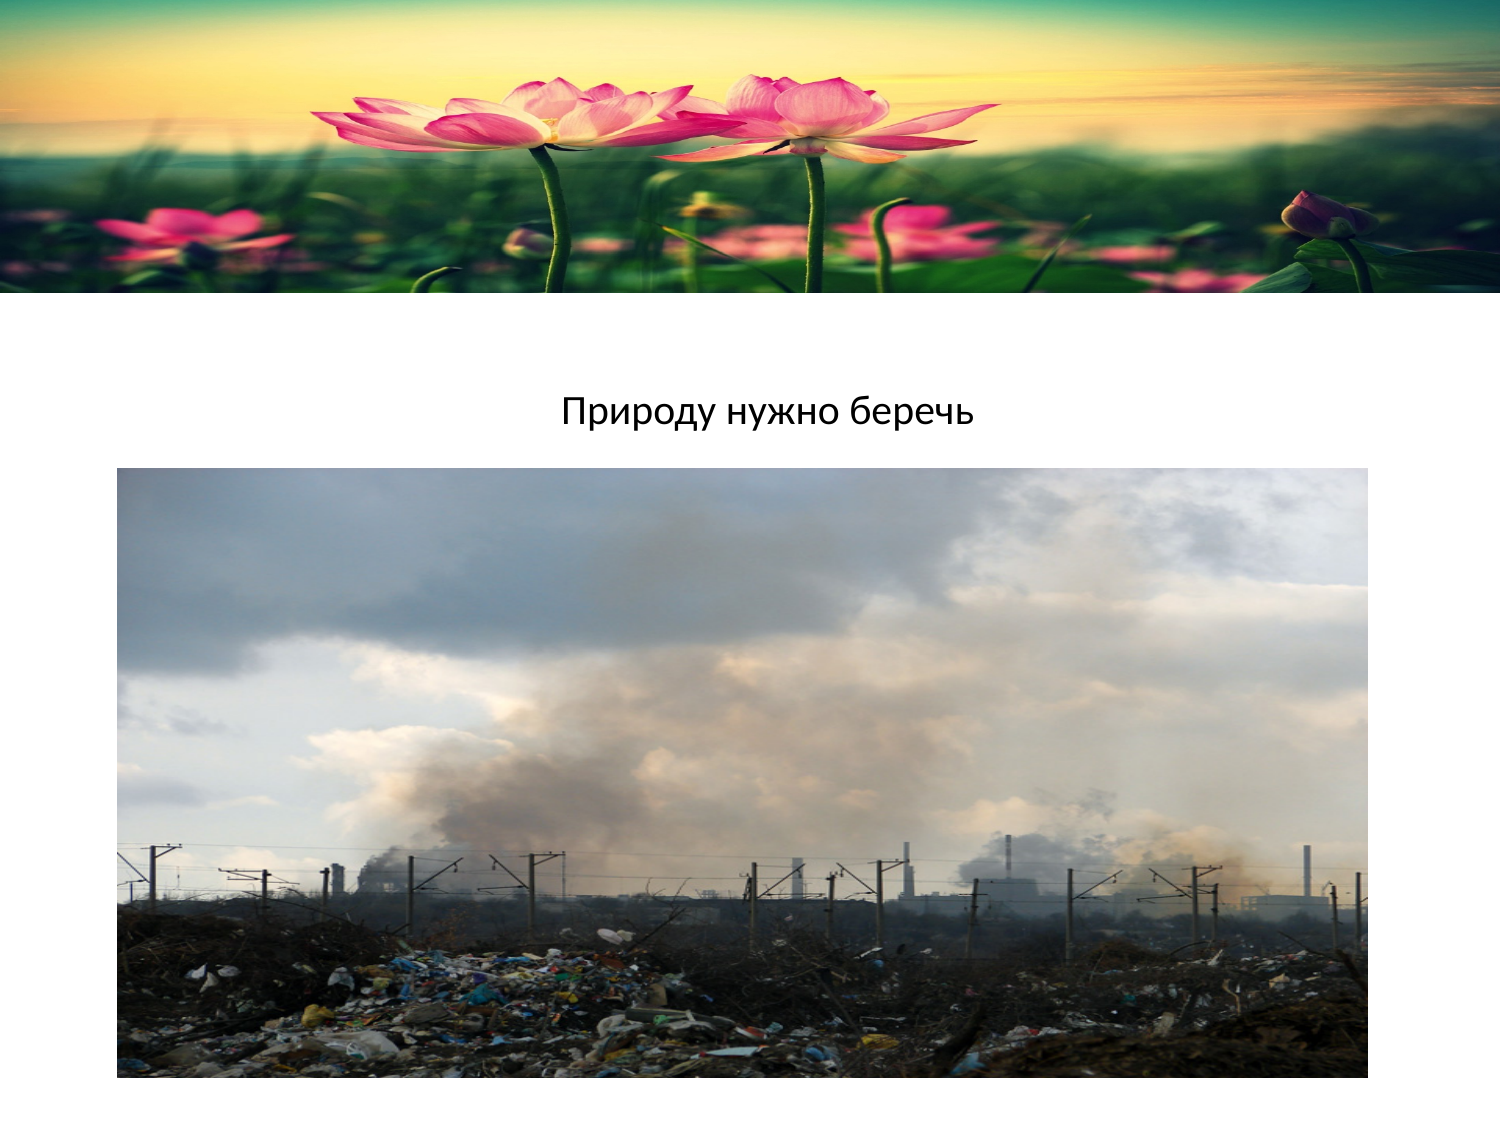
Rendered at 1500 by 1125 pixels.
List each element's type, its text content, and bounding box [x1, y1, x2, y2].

picture [116, 468, 1368, 1079]
text_box Природу нужно беречь [187, 375, 1348, 440]
picture [0, 0, 1500, 294]
